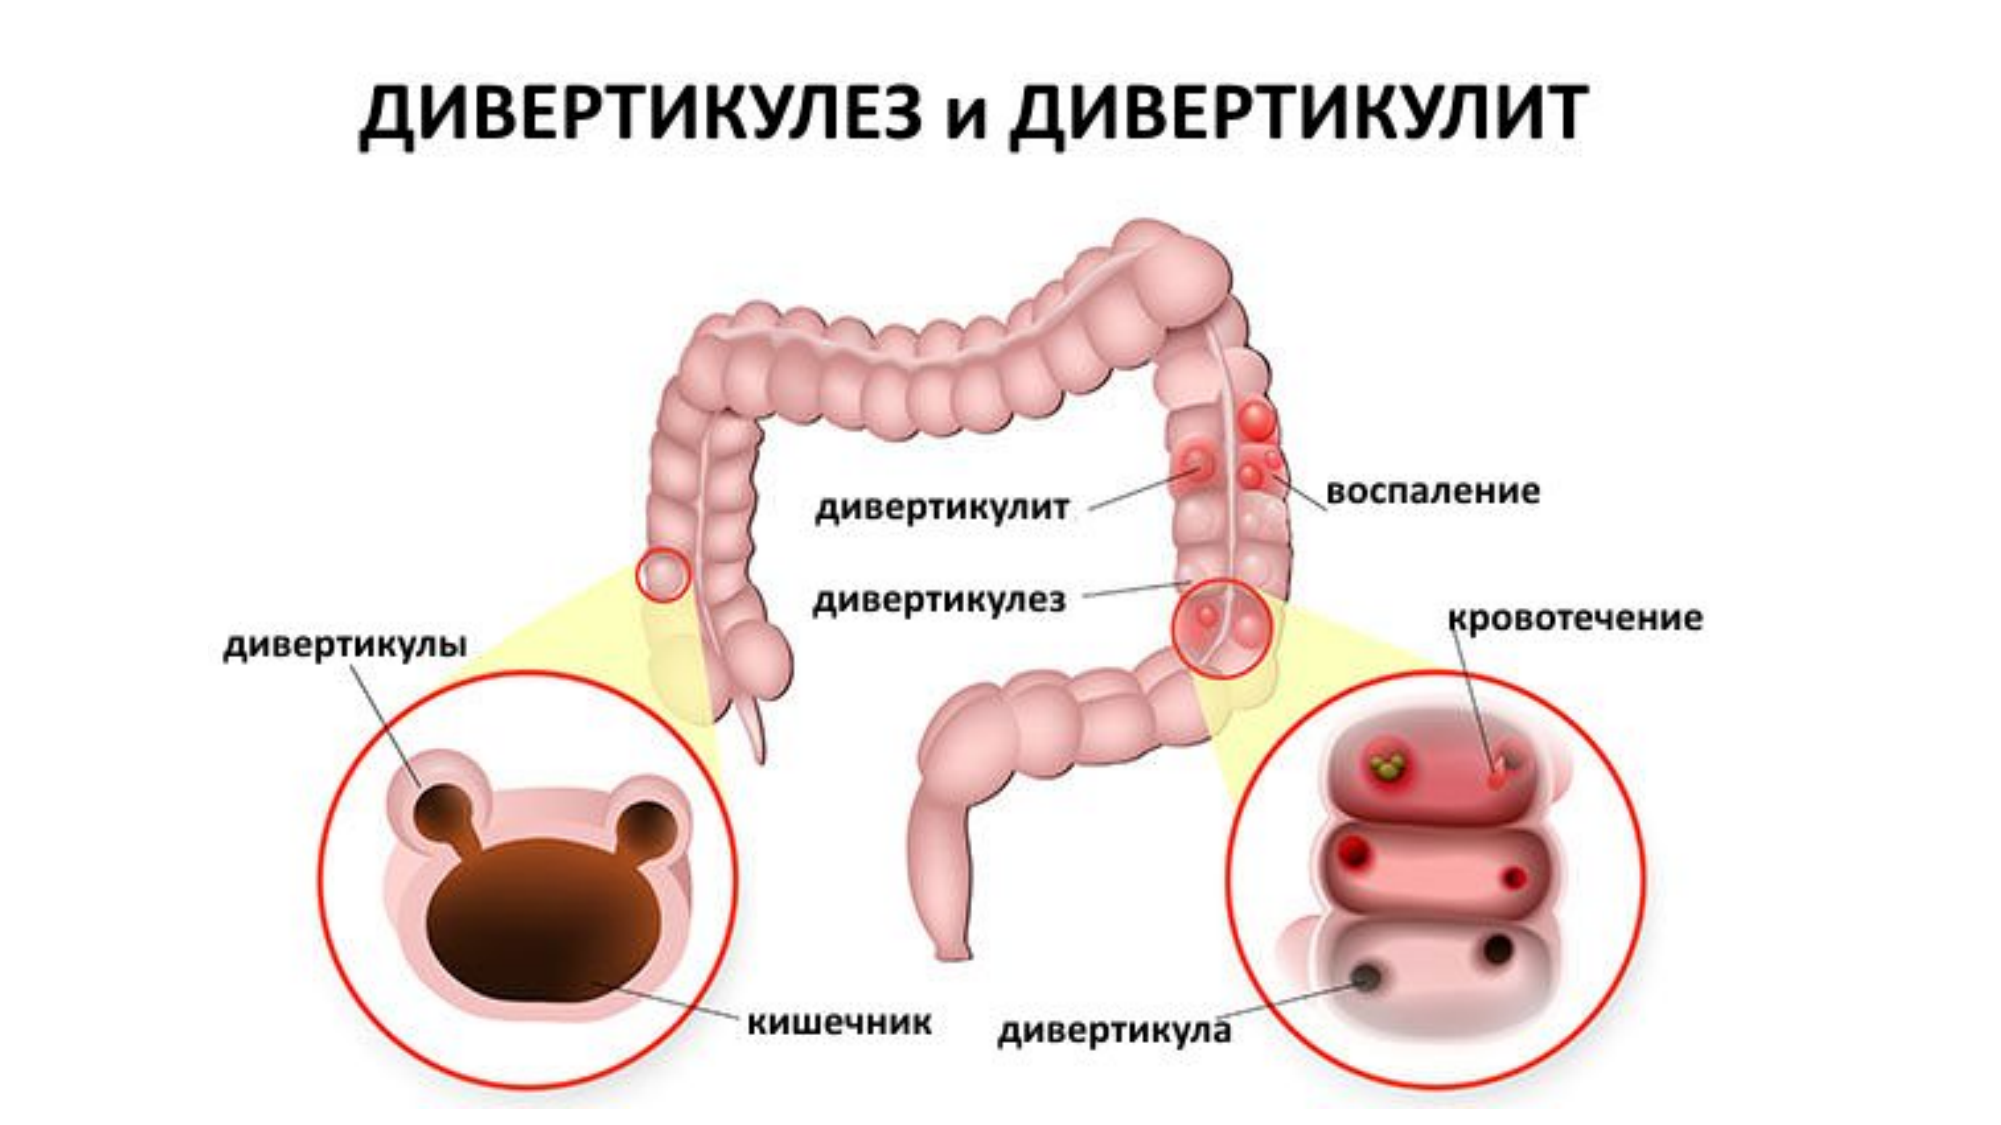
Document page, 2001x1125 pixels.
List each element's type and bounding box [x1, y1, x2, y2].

picture [208, 52, 1794, 1109]
